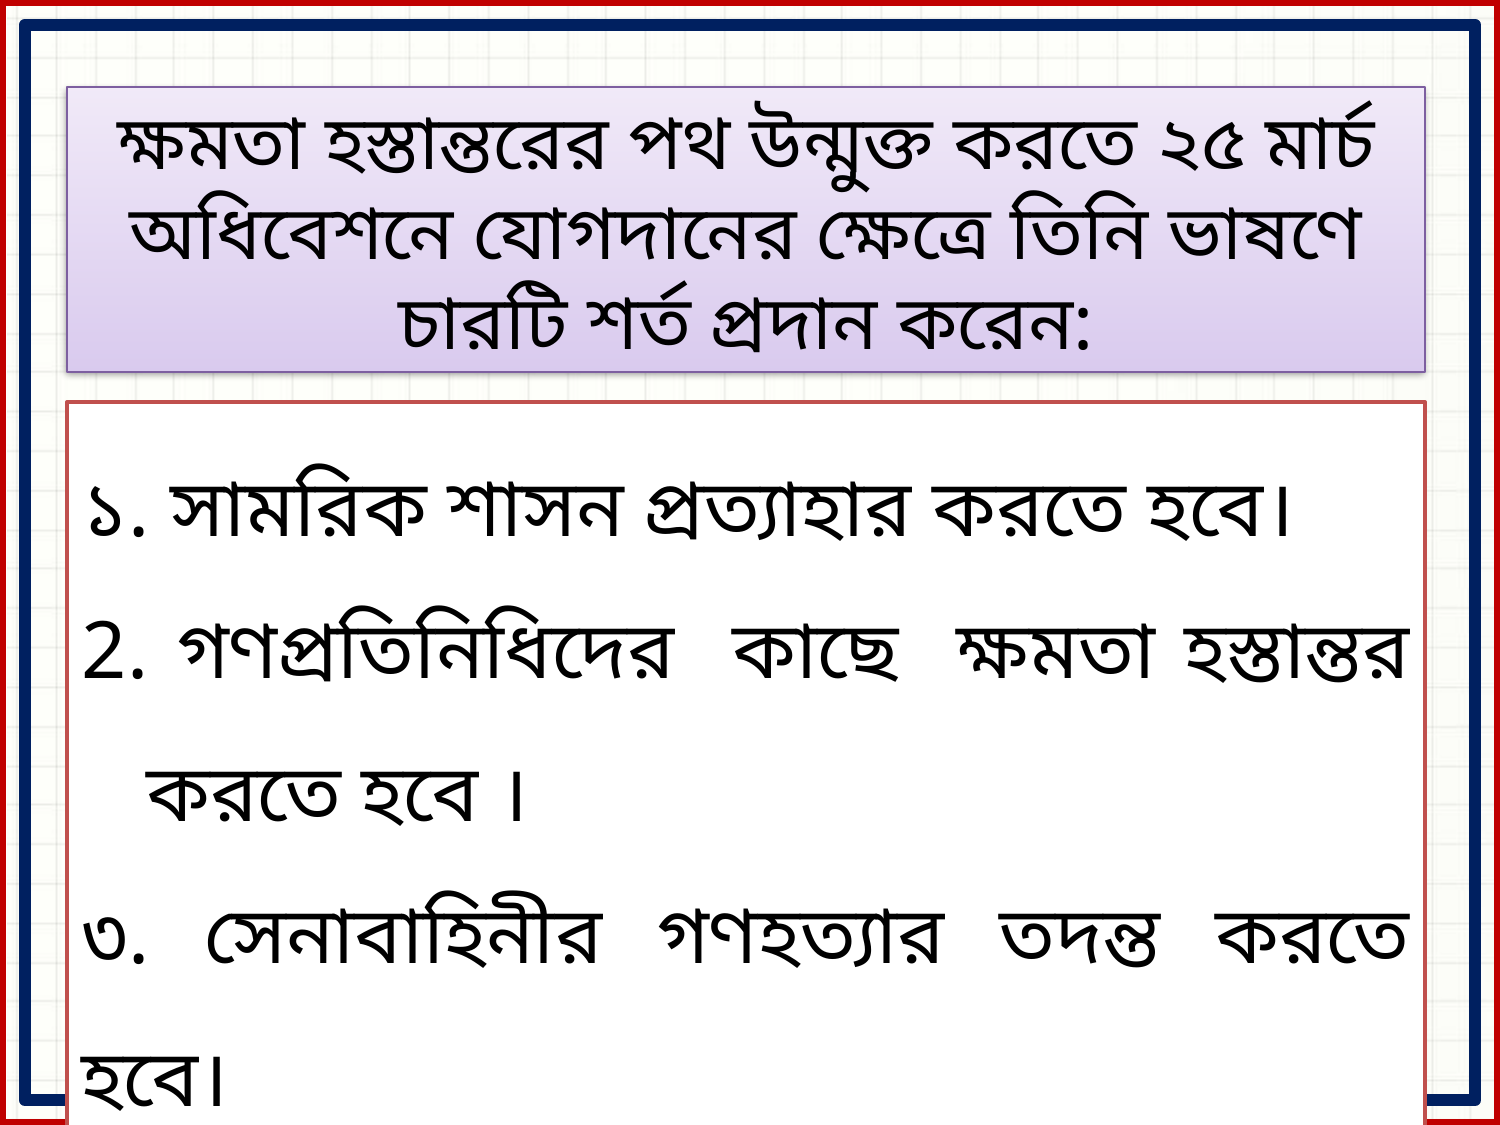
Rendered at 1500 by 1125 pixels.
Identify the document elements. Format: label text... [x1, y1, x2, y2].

text_box ক্ষমতা হস্তান্তরের পথ উন্মুক্ত করতে ২৫ মার্চ অধিবেশনে যোগদানের ক্ষেত্রে তিনি ভাষণে চারটি শর্ত প্রদান করেন: [66, 86, 1426, 373]
text_box ১. সামরিক শাসন প্রত্যাহার করতে হবে। 2. গণপ্রতিনিধিদের কাছে ক্ষমতা হস্তান্তর করতে হবে । ৩. সেনাবাহিনীর গণহত্যার তদন্ত করতে হবে। ৪. সৈন্যদের ব্যারাকে ফিরিয়ে নিতে হবে। [65, 400, 1427, 1125]
picture [31, 31, 1469, 1094]
picture [7, 6, 1494, 1119]
